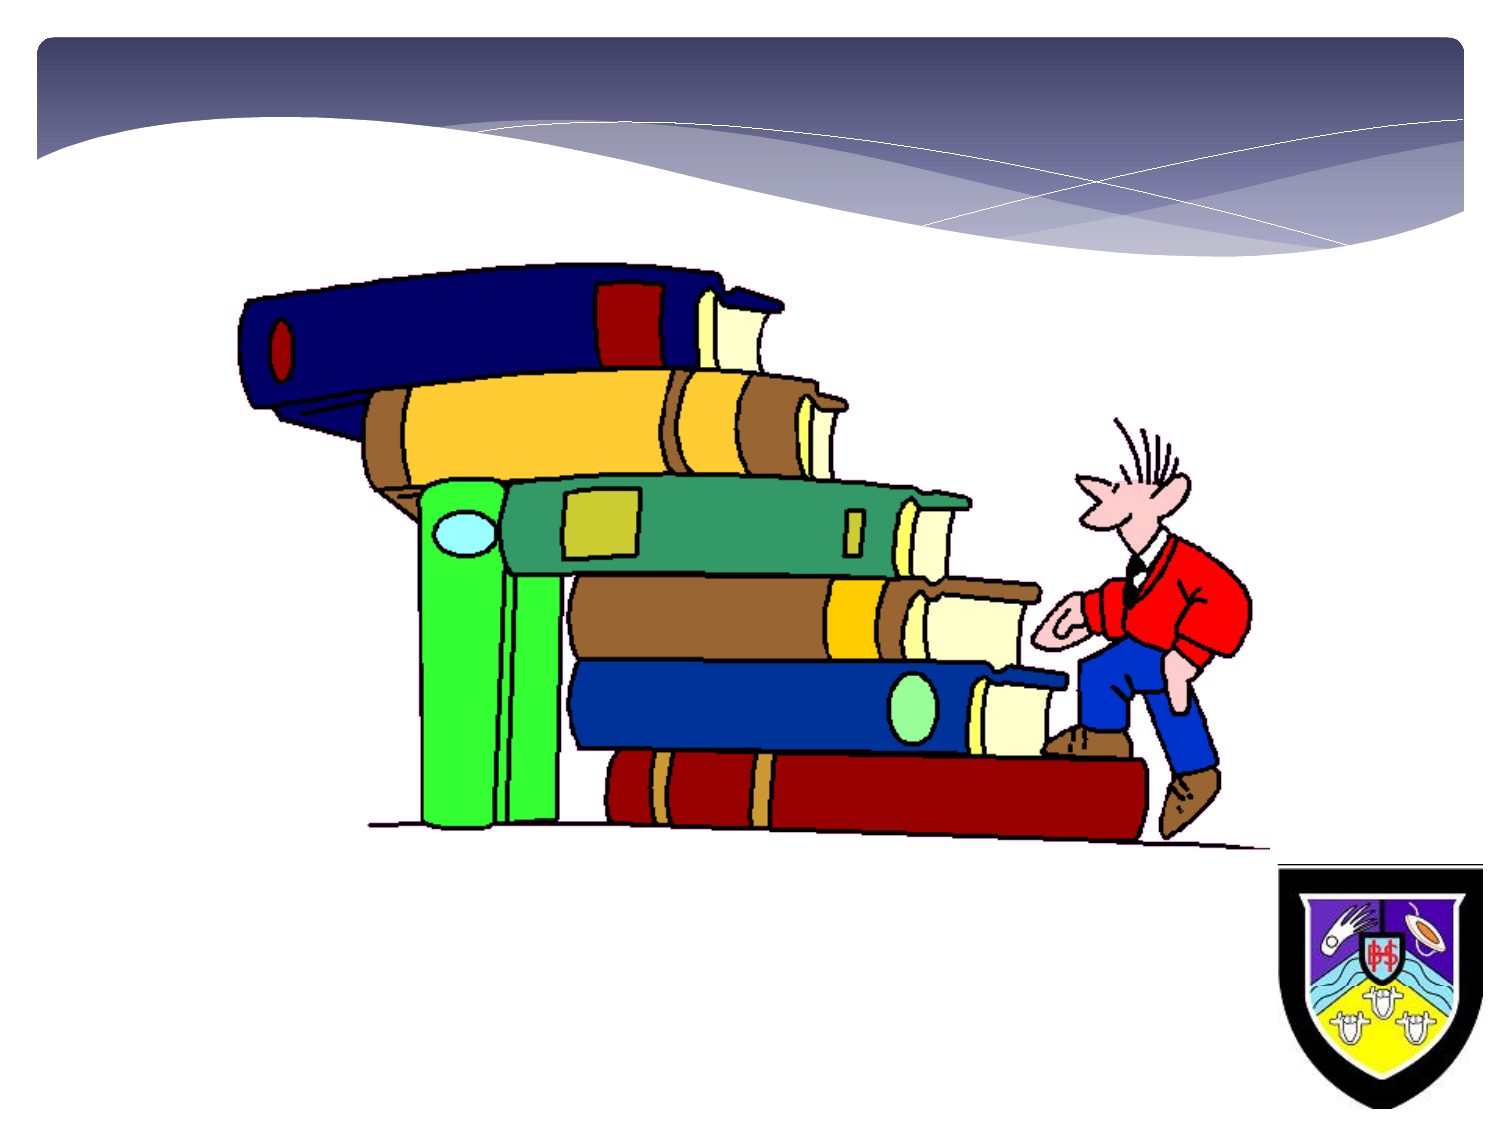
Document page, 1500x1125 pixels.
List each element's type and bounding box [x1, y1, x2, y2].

picture [1277, 864, 1486, 1113]
picture [230, 258, 1270, 867]
